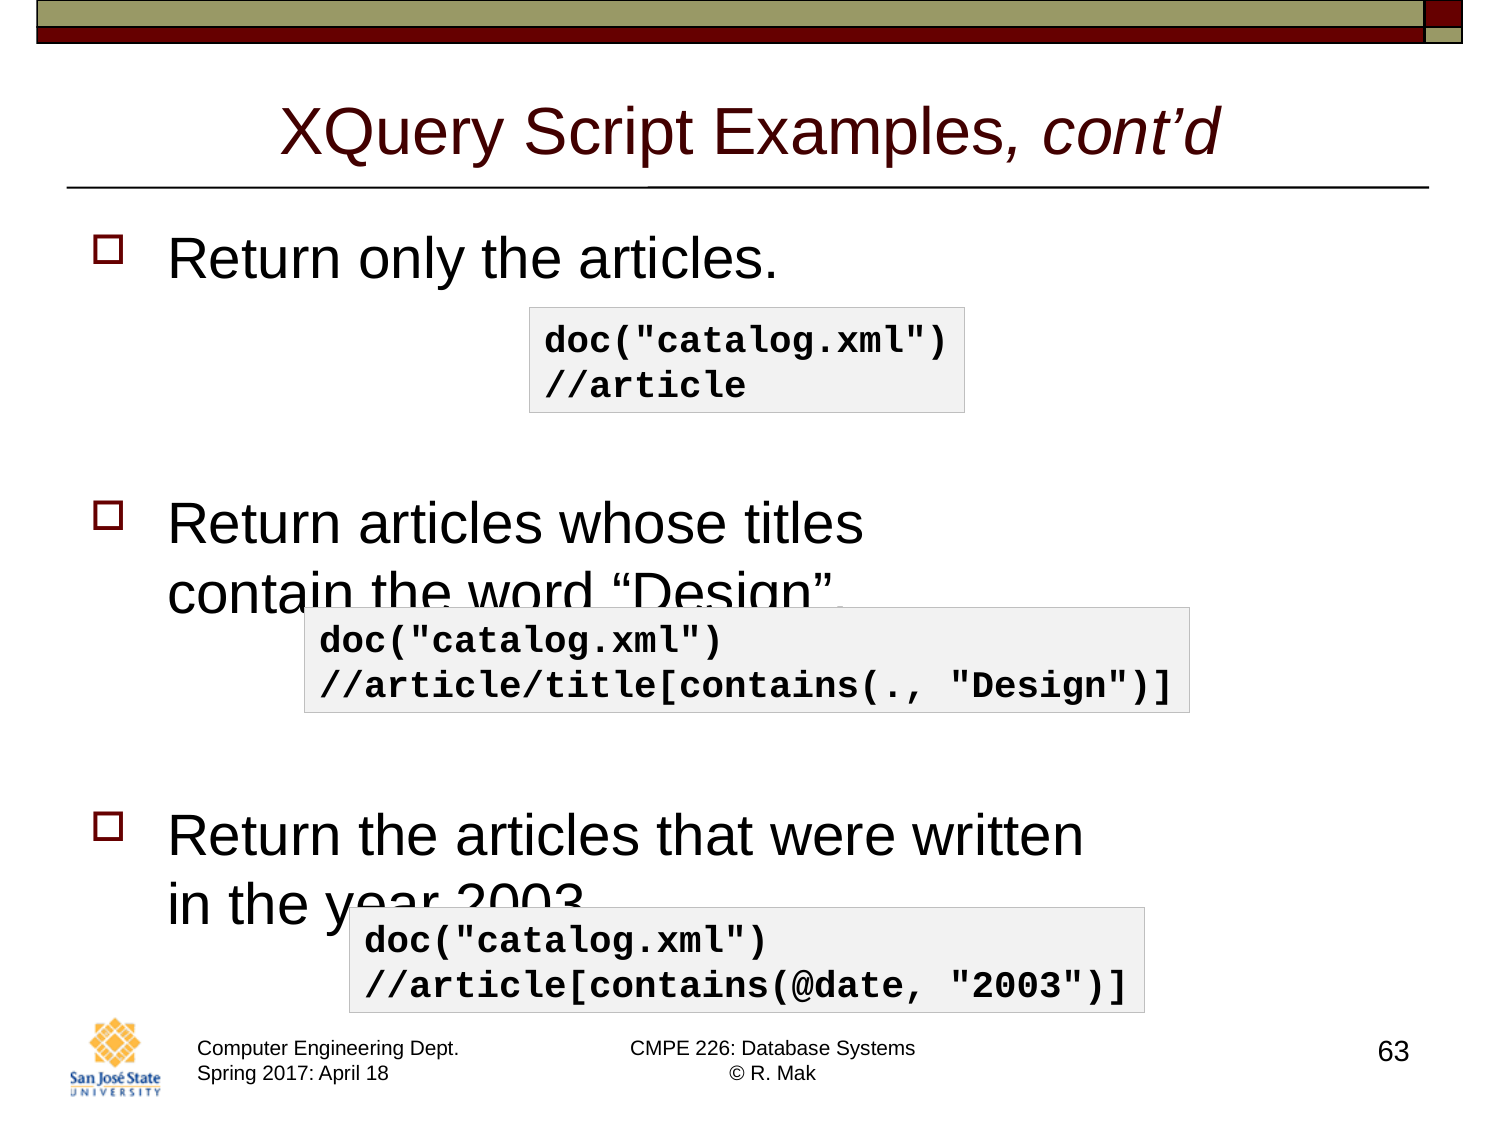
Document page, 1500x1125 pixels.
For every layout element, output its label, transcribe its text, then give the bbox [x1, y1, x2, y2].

text_box doc("catalog.xml") //article[contains(@date, "2003")] [349, 907, 1145, 1013]
title XQuery Script Examples, cont’d [75, 67, 1425, 175]
text_box doc("catalog.xml") //article [529, 307, 965, 413]
picture [60, 1012, 166, 1112]
slide_number 63 [1112, 1025, 1425, 1100]
text_box doc("catalog.xml") //article/title[contains(., "Design")] [304, 607, 1190, 713]
list Return only the articles. Return articles whose titles contain the word “Design”. Return the articles that were written in the year 2003. [75, 212, 1425, 998]
